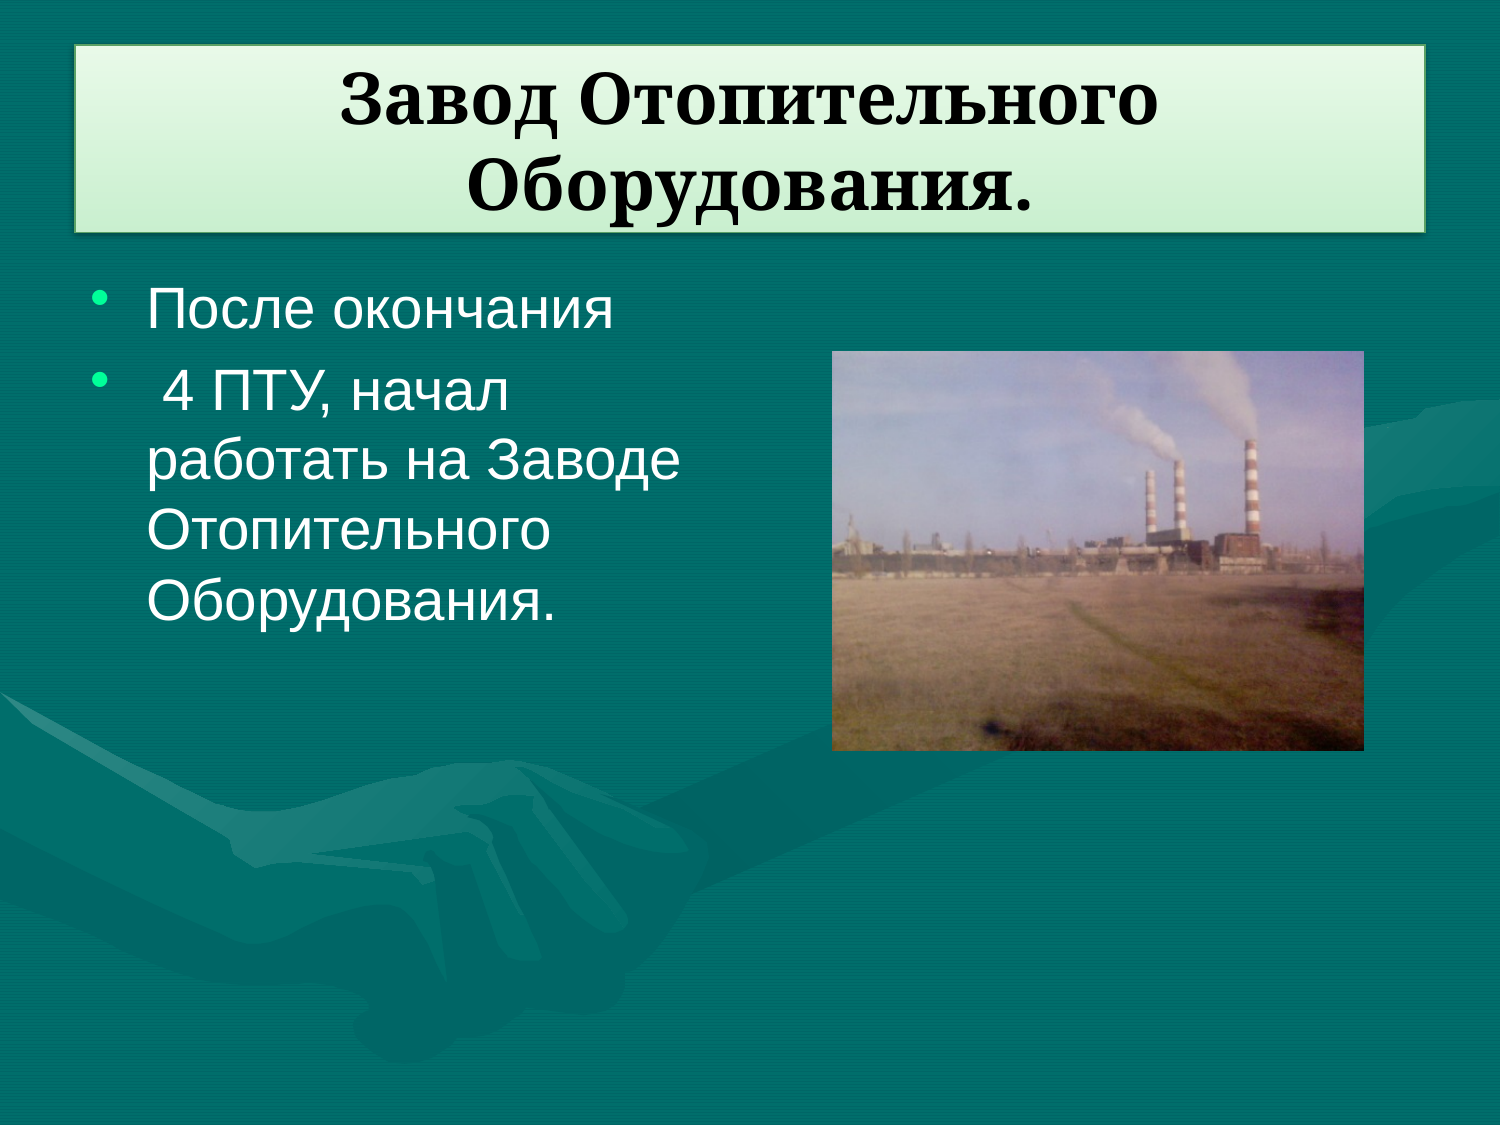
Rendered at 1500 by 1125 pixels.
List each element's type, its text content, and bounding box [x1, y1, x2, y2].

title Завод Отопительного Оборудования. [74, 44, 1426, 233]
list После окончания 4 ПТУ, начал работать на Заводе Отопительного Оборудования. [74, 262, 738, 1001]
picture [831, 351, 1364, 751]
